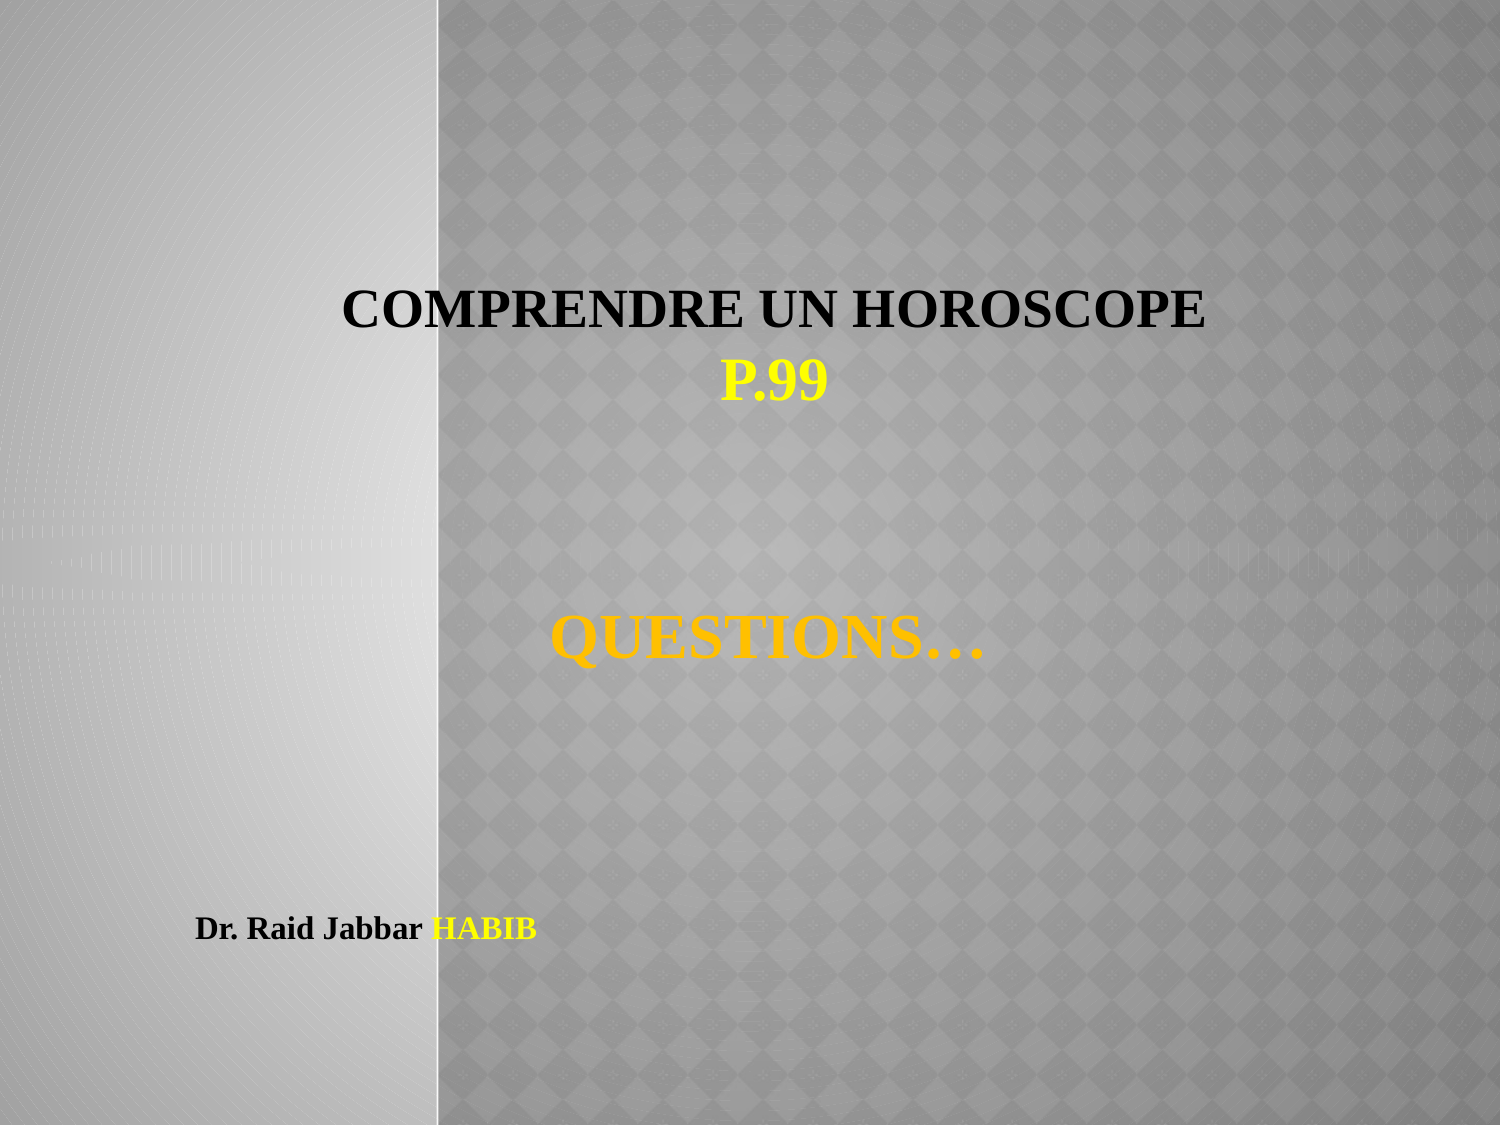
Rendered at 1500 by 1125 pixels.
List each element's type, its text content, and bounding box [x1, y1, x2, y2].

title COMPRENDRE UN horoscope P.99 [212, 137, 1338, 413]
subtitle QUESTIONS… Dr. Raid Jabbar HABIB [187, 450, 1350, 950]
